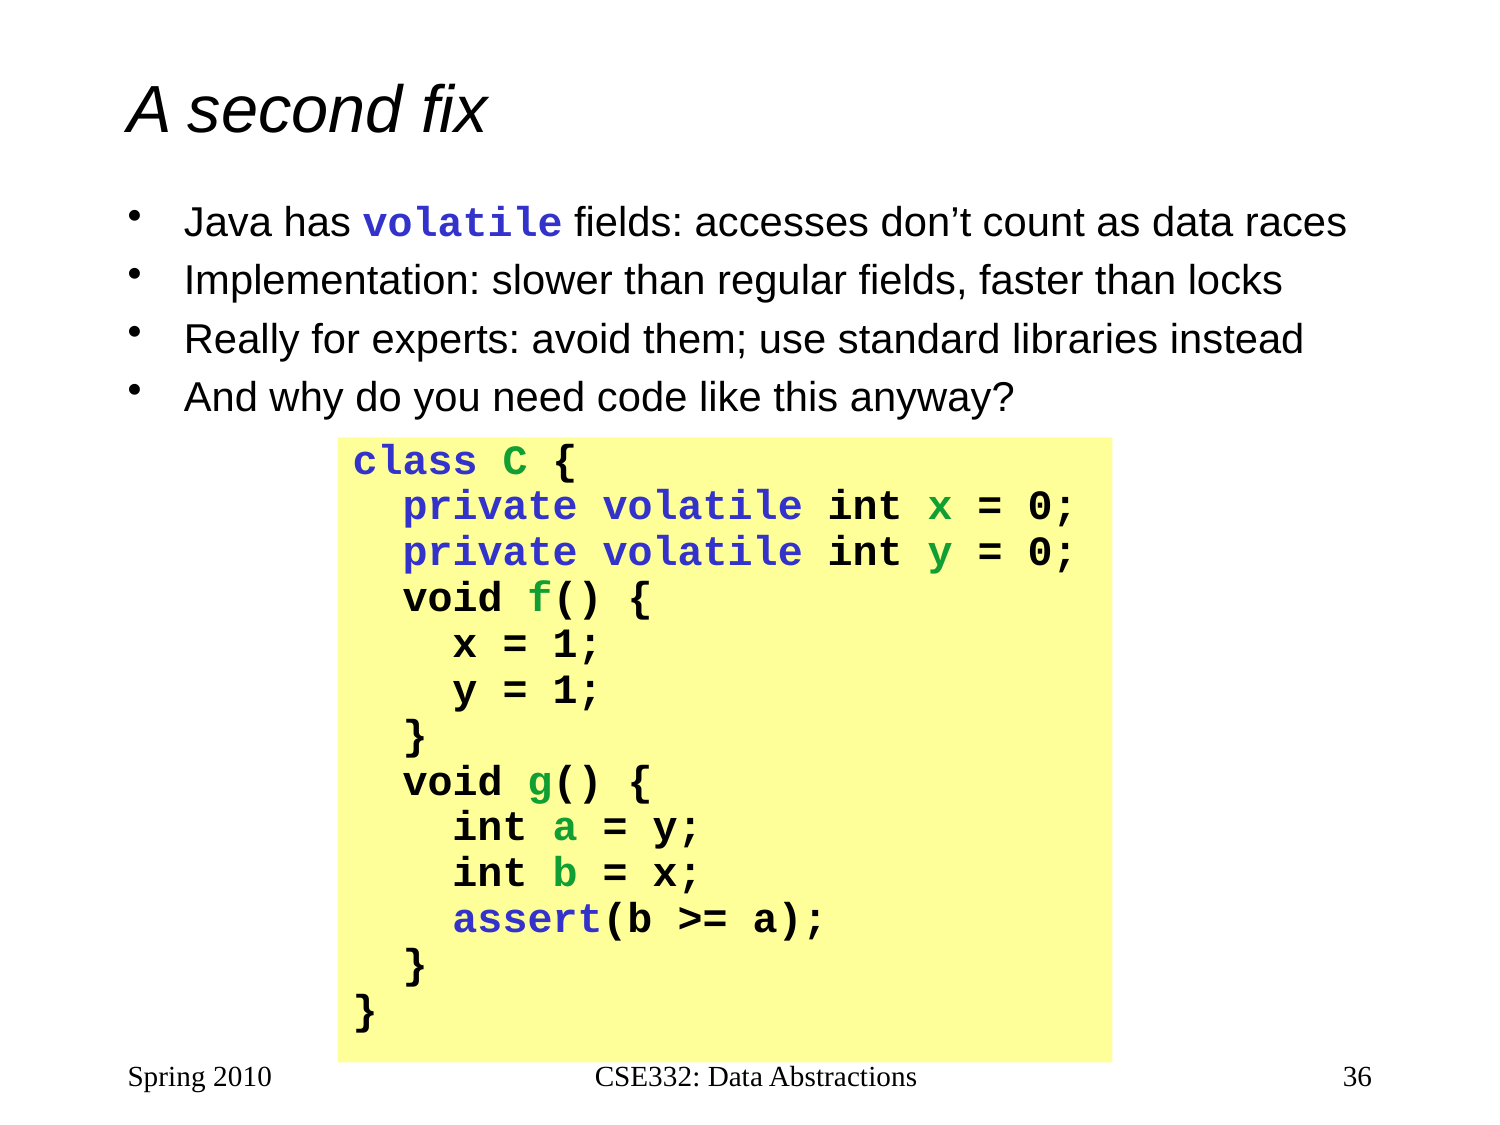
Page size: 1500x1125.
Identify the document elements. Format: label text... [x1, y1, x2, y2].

title A second fix [112, 12, 1388, 187]
slide_number Spring 2010 [112, 1049, 426, 1125]
text_box class C { private volatile int x = 0; private volatile int y = 0; void f() { x = 1; y = 1; } void g() { int a = y; int b = x; assert(b >= a); } } [337, 437, 1113, 1063]
footer CSE332: Data Abstractions [474, 1063, 1038, 1125]
list Java has volatile fields: accesses don’t count as data races Implementation: slower than regular fields, faster than locks Really for experts: avoid them; use standard libraries instead And why do you need code like this anyway? [112, 187, 1388, 513]
slide_number 36 [1074, 1049, 1388, 1125]
